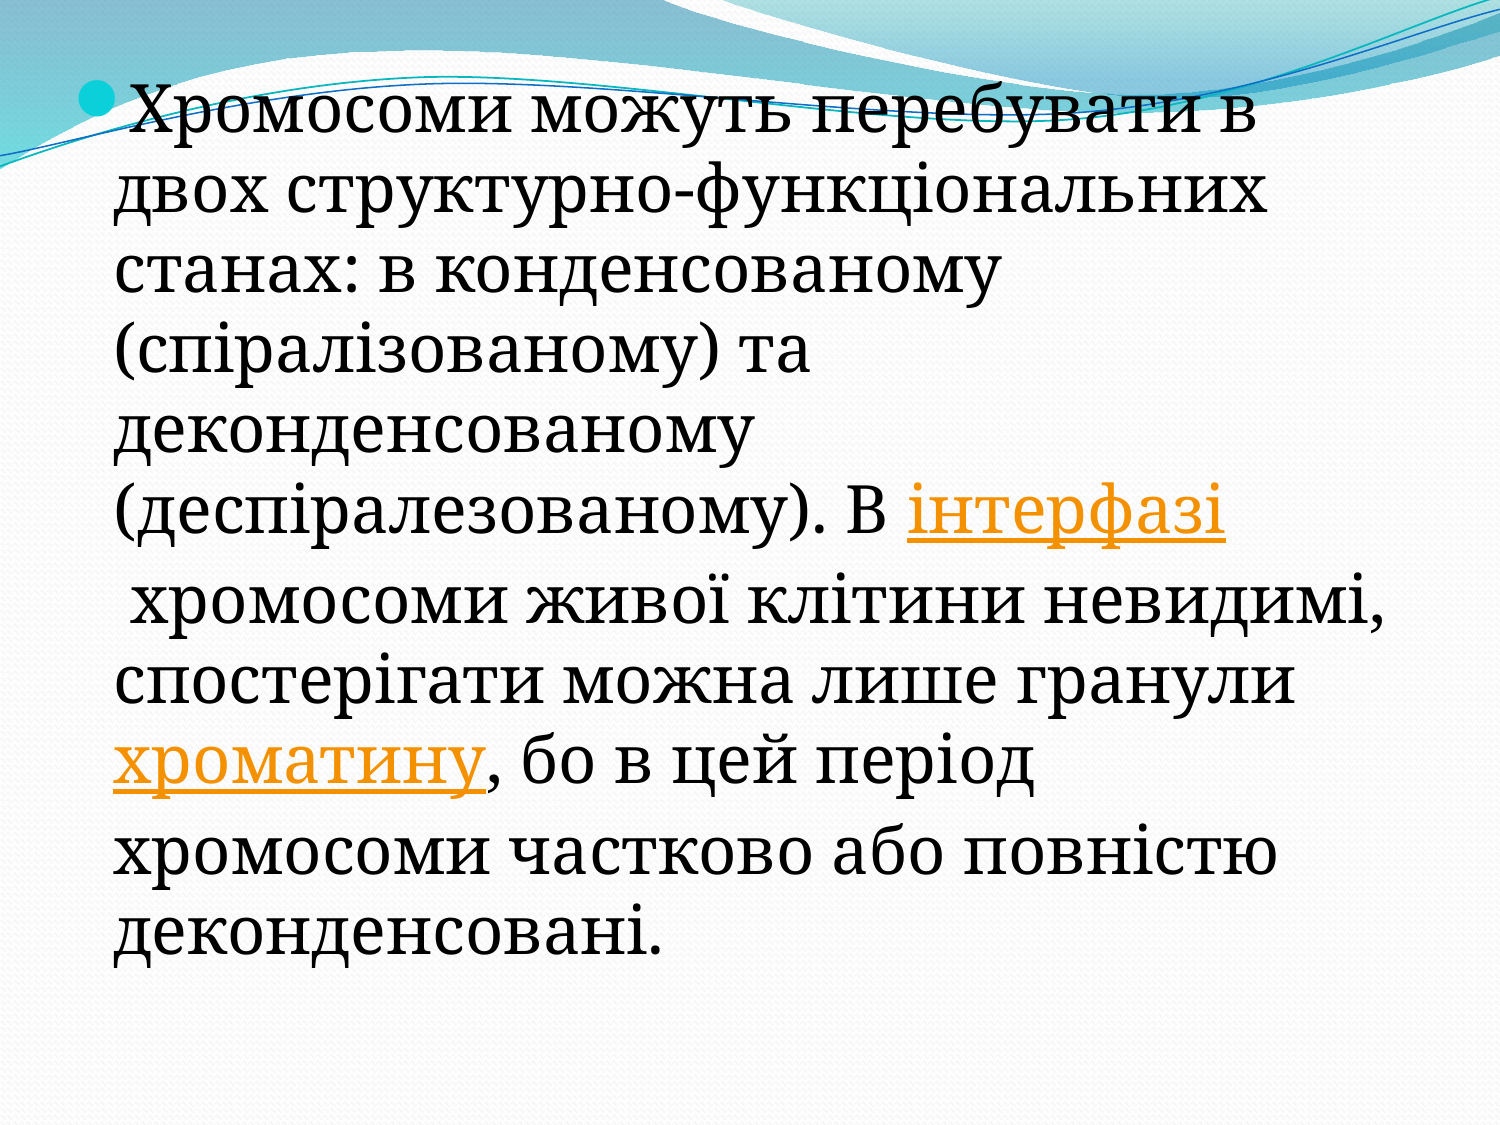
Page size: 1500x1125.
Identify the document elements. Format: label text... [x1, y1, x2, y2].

list Хромосоми можуть перебувати в двох структурно-функціональних станах: в конденсованому (спіралізованому) та деконденсованому (деспіралезованому). В інтерфазі хромосоми живої клітини невидимі, спостерігати можна лише гранули хроматину, бо в цей період хромосоми частково або повністю деконденсовані. [58, 58, 1430, 985]
